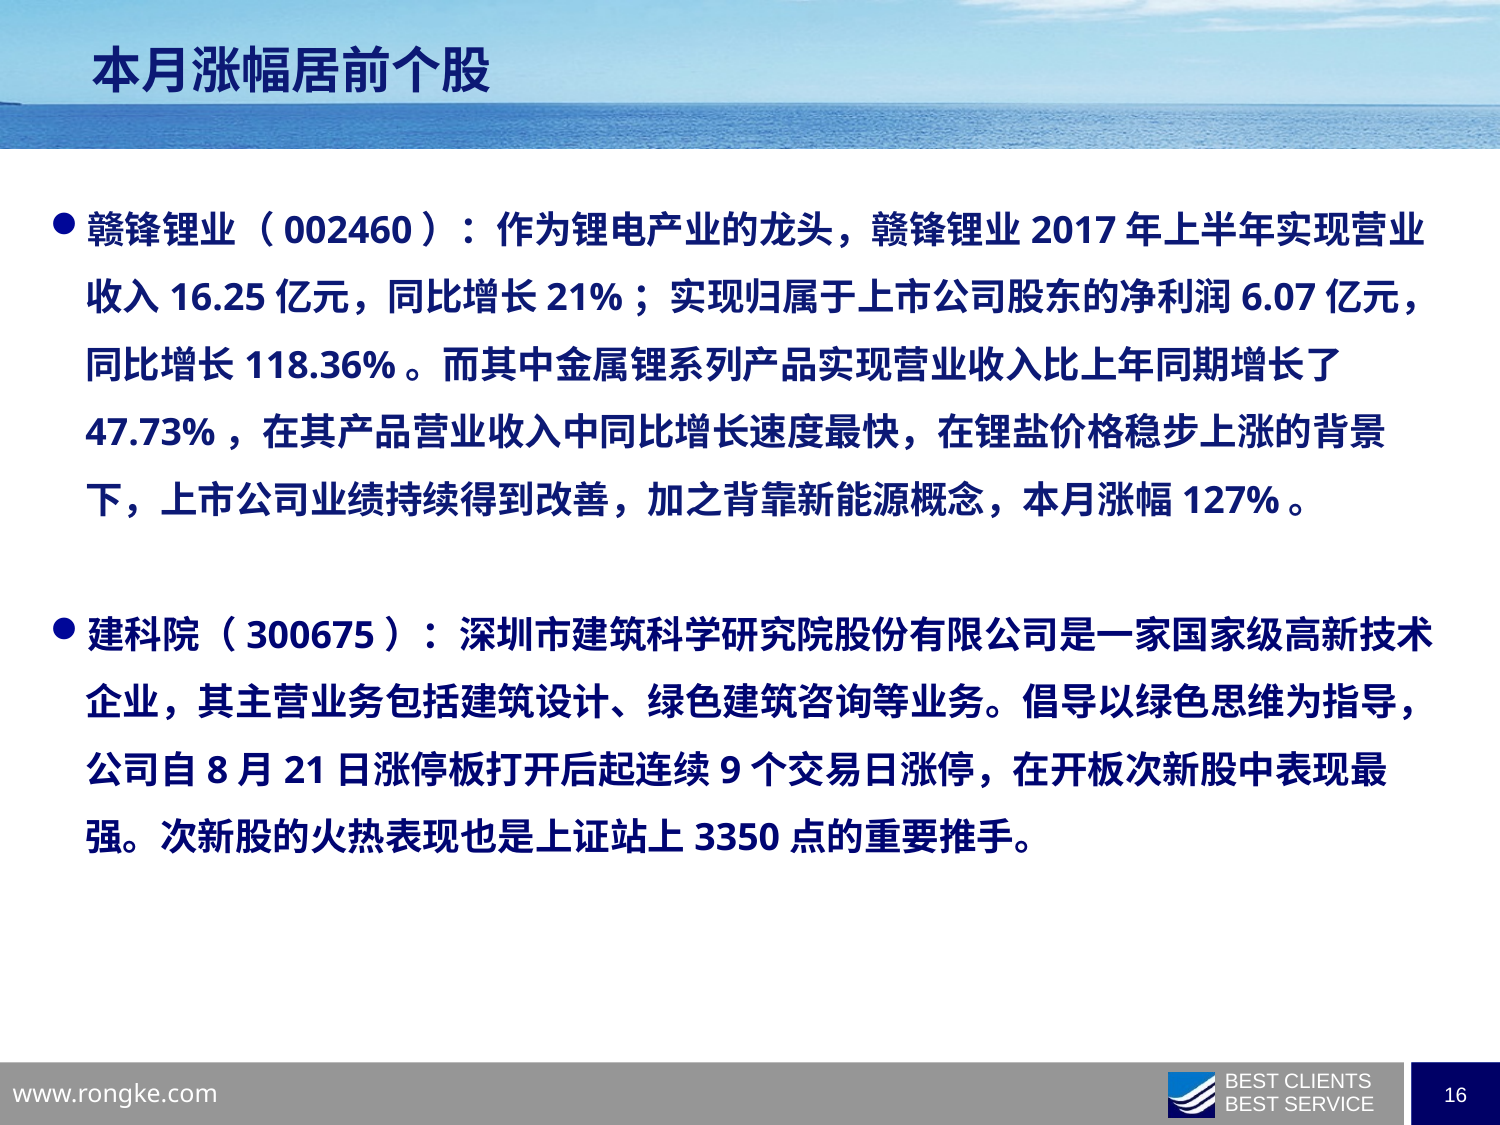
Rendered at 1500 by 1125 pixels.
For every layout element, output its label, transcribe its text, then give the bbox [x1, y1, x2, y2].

picture [1168, 1072, 1215, 1118]
picture [0, 0, 1500, 149]
text_box 本月涨幅居前个股 [76, 30, 1427, 149]
text_box 赣锋锂业（002460）：作为锂电产业的龙头，赣锋锂业2017年上半年实现营业收入16.25亿元，同比增长21%；实现归属于上市公司股东的净利润6.07亿元，同比增长118.36%。而其中金属锂系列产品实现营业收入比上年同期增长了47.73%，在其产品营业收入中同比增长速度最快，在锂盐价格稳步上涨的背景下，上市公司业绩持续得到改善，加之背靠新能源概念，本月涨幅127%。 建科院（300675）：深圳市建筑科学研究院股份有限公司是一家国家级高新技术企业，其主营业务包括建筑设计、绿色建筑咨询等业务。倡导以绿色思维为指导，公司自8月21日涨停板打开后起连续9个交易日涨停，在开板次新股中表现最强。次新股的火热表现也是上证站上3350点的重要推手。 [35, 175, 1465, 934]
